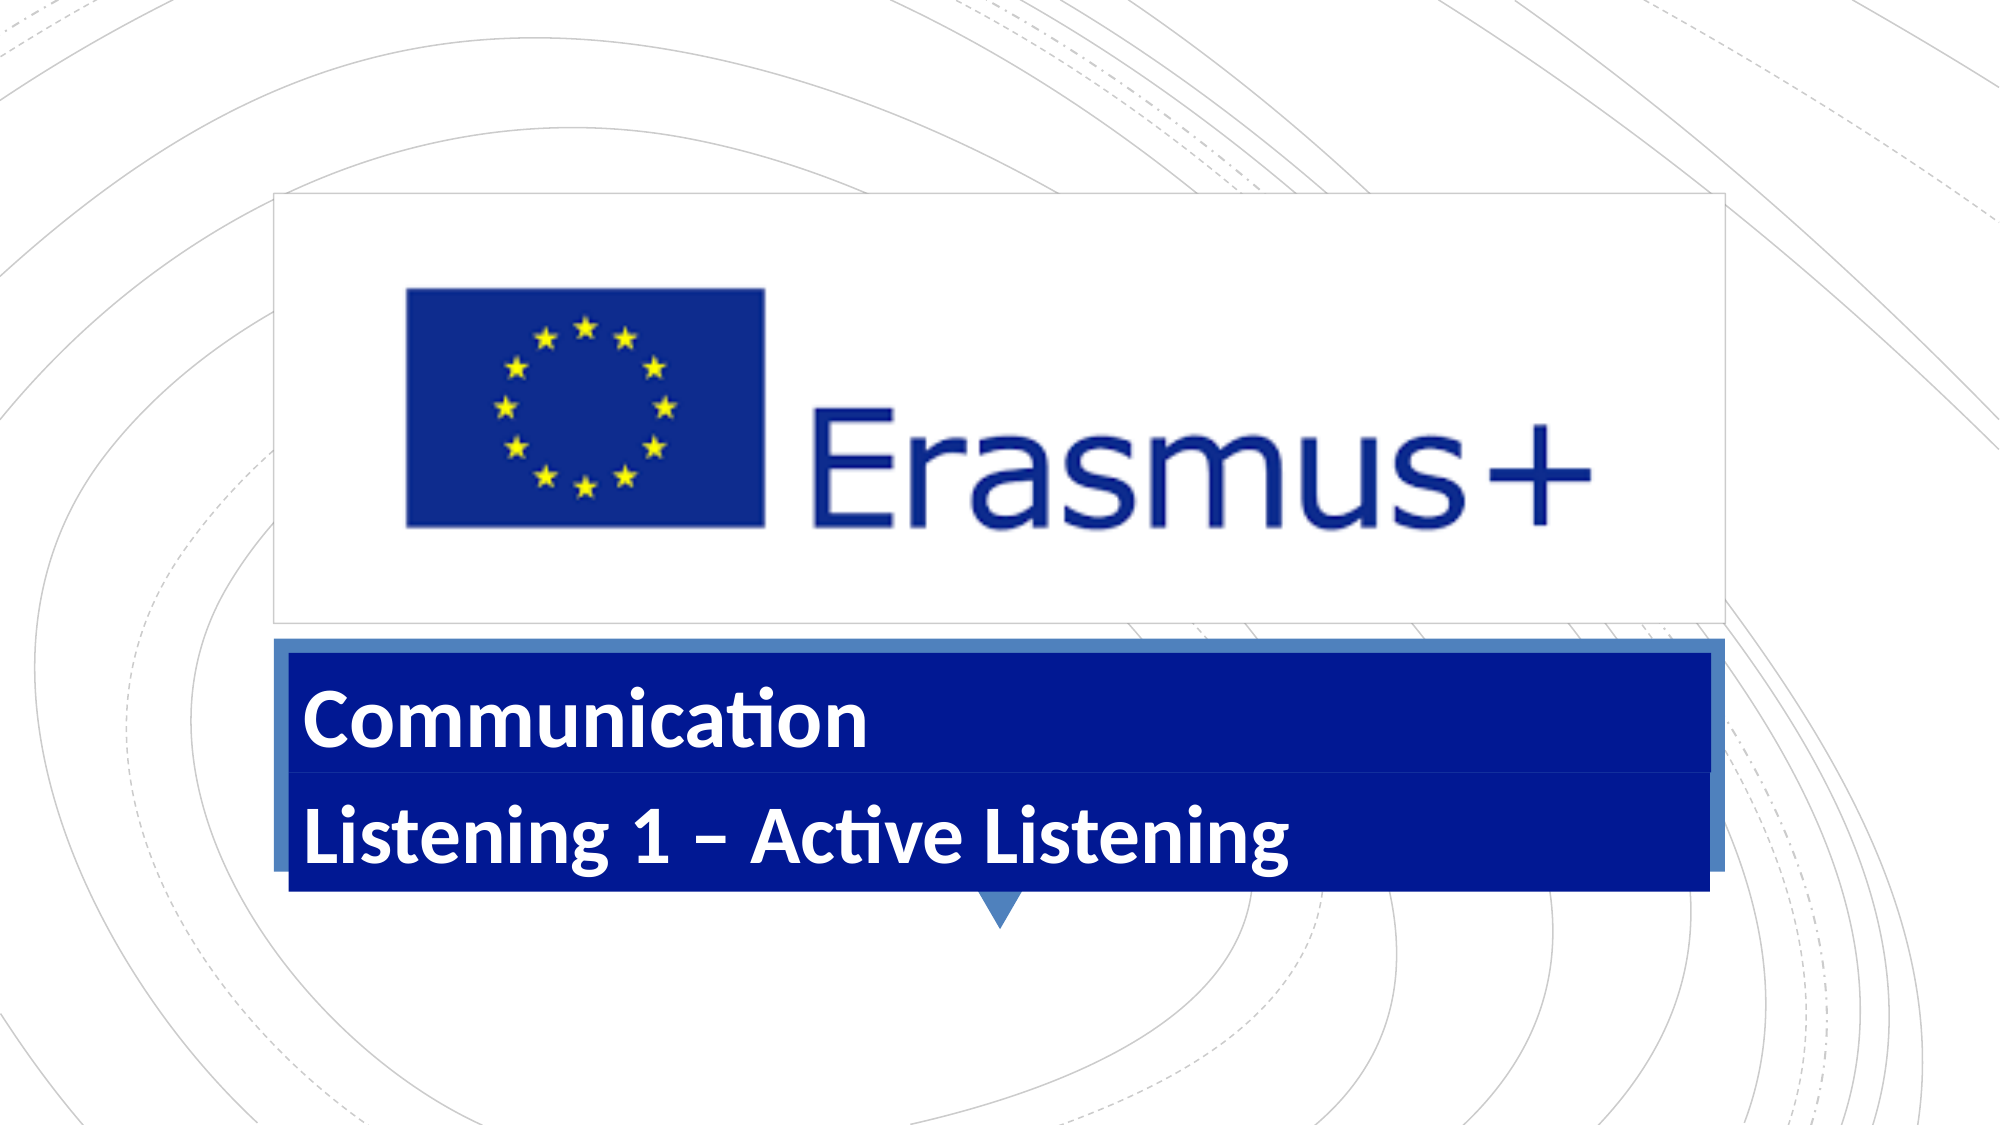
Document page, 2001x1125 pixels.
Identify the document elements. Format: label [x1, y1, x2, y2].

text_box [273, 638, 1726, 930]
text_box [0, 0, 2000, 1125]
picture [338, 220, 1661, 599]
